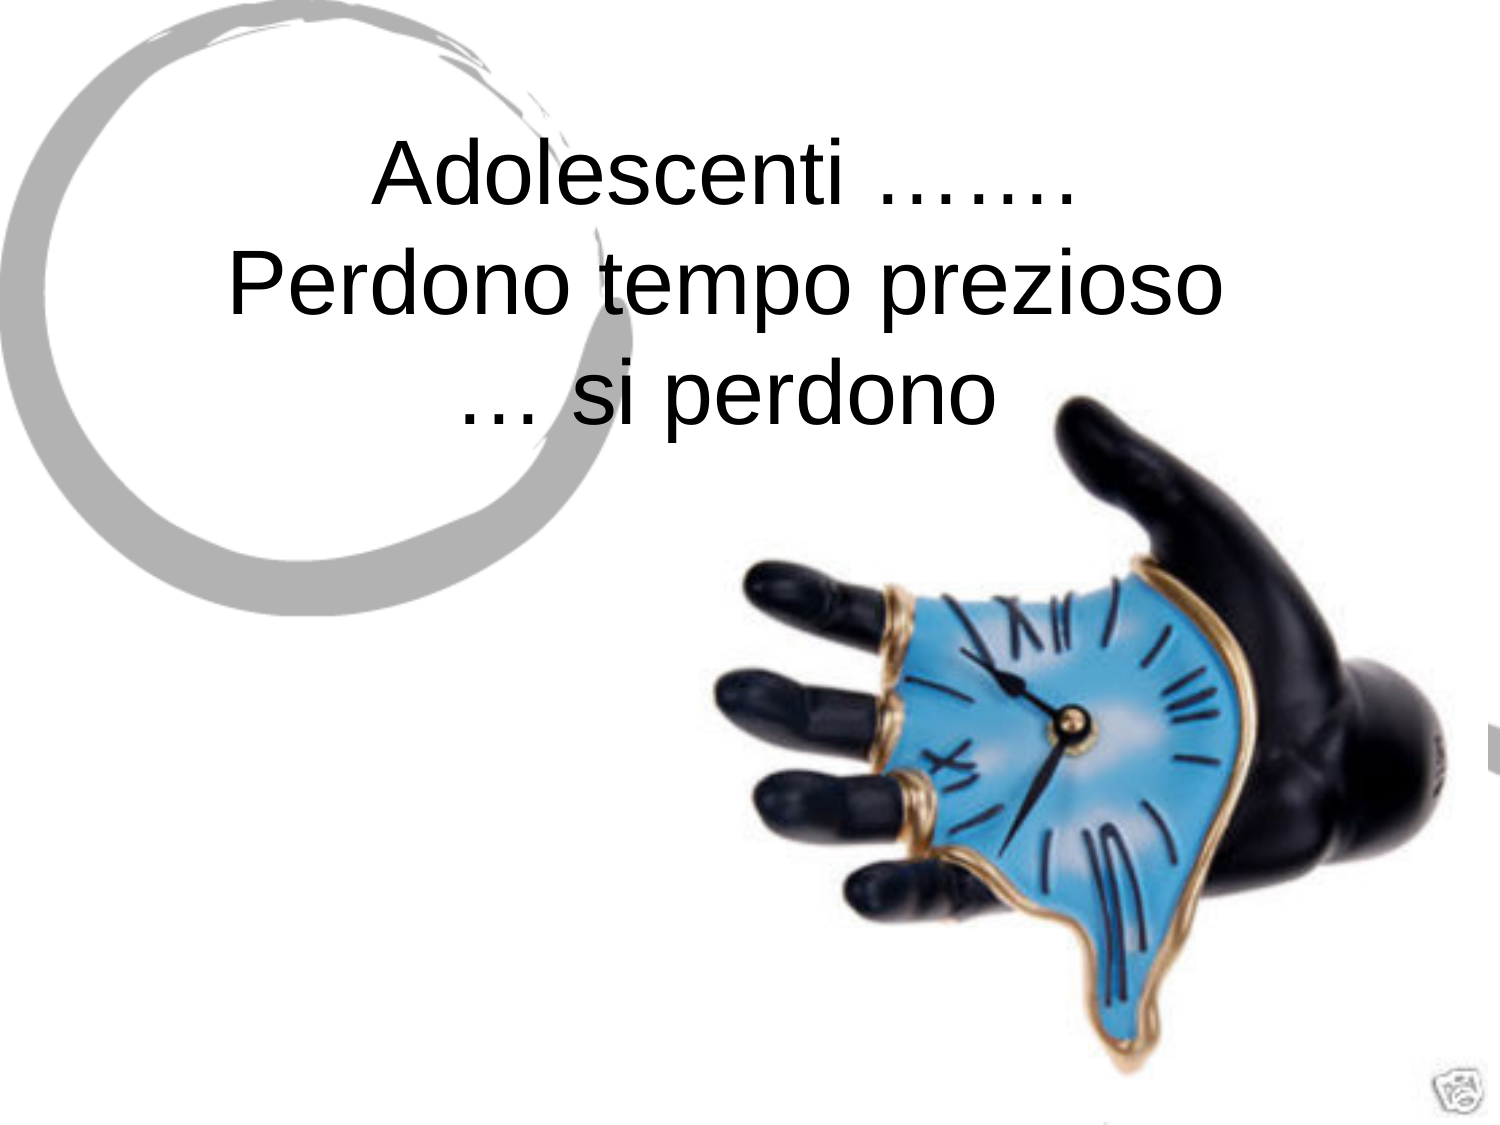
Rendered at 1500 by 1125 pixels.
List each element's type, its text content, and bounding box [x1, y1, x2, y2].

text_box Adolescenti ……. Perdono tempo prezioso … si perdono [163, 105, 1289, 451]
picture [0, 0, 1500, 1125]
